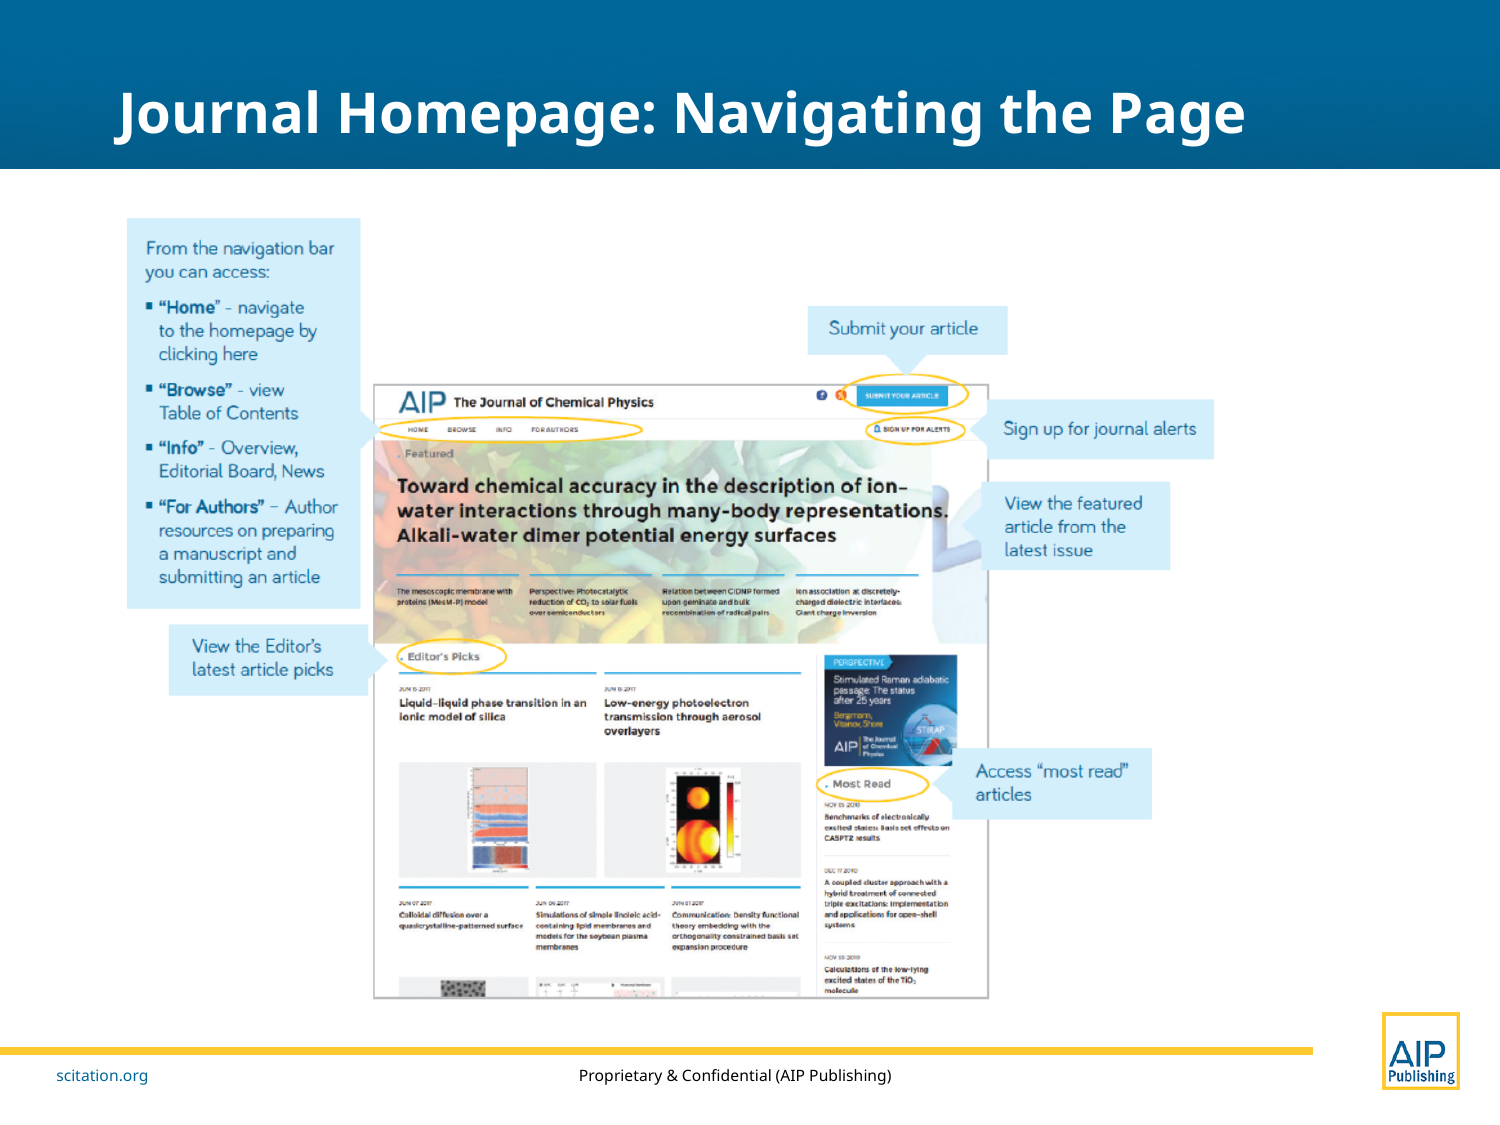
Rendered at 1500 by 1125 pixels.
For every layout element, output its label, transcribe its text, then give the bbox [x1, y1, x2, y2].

title Journal Homepage: Navigating the Page [103, 59, 1311, 170]
picture [0, 1047, 1313, 1055]
picture [86, 194, 1252, 1033]
picture [1382, 1012, 1460, 1090]
picture [89, 1071, 94, 1081]
